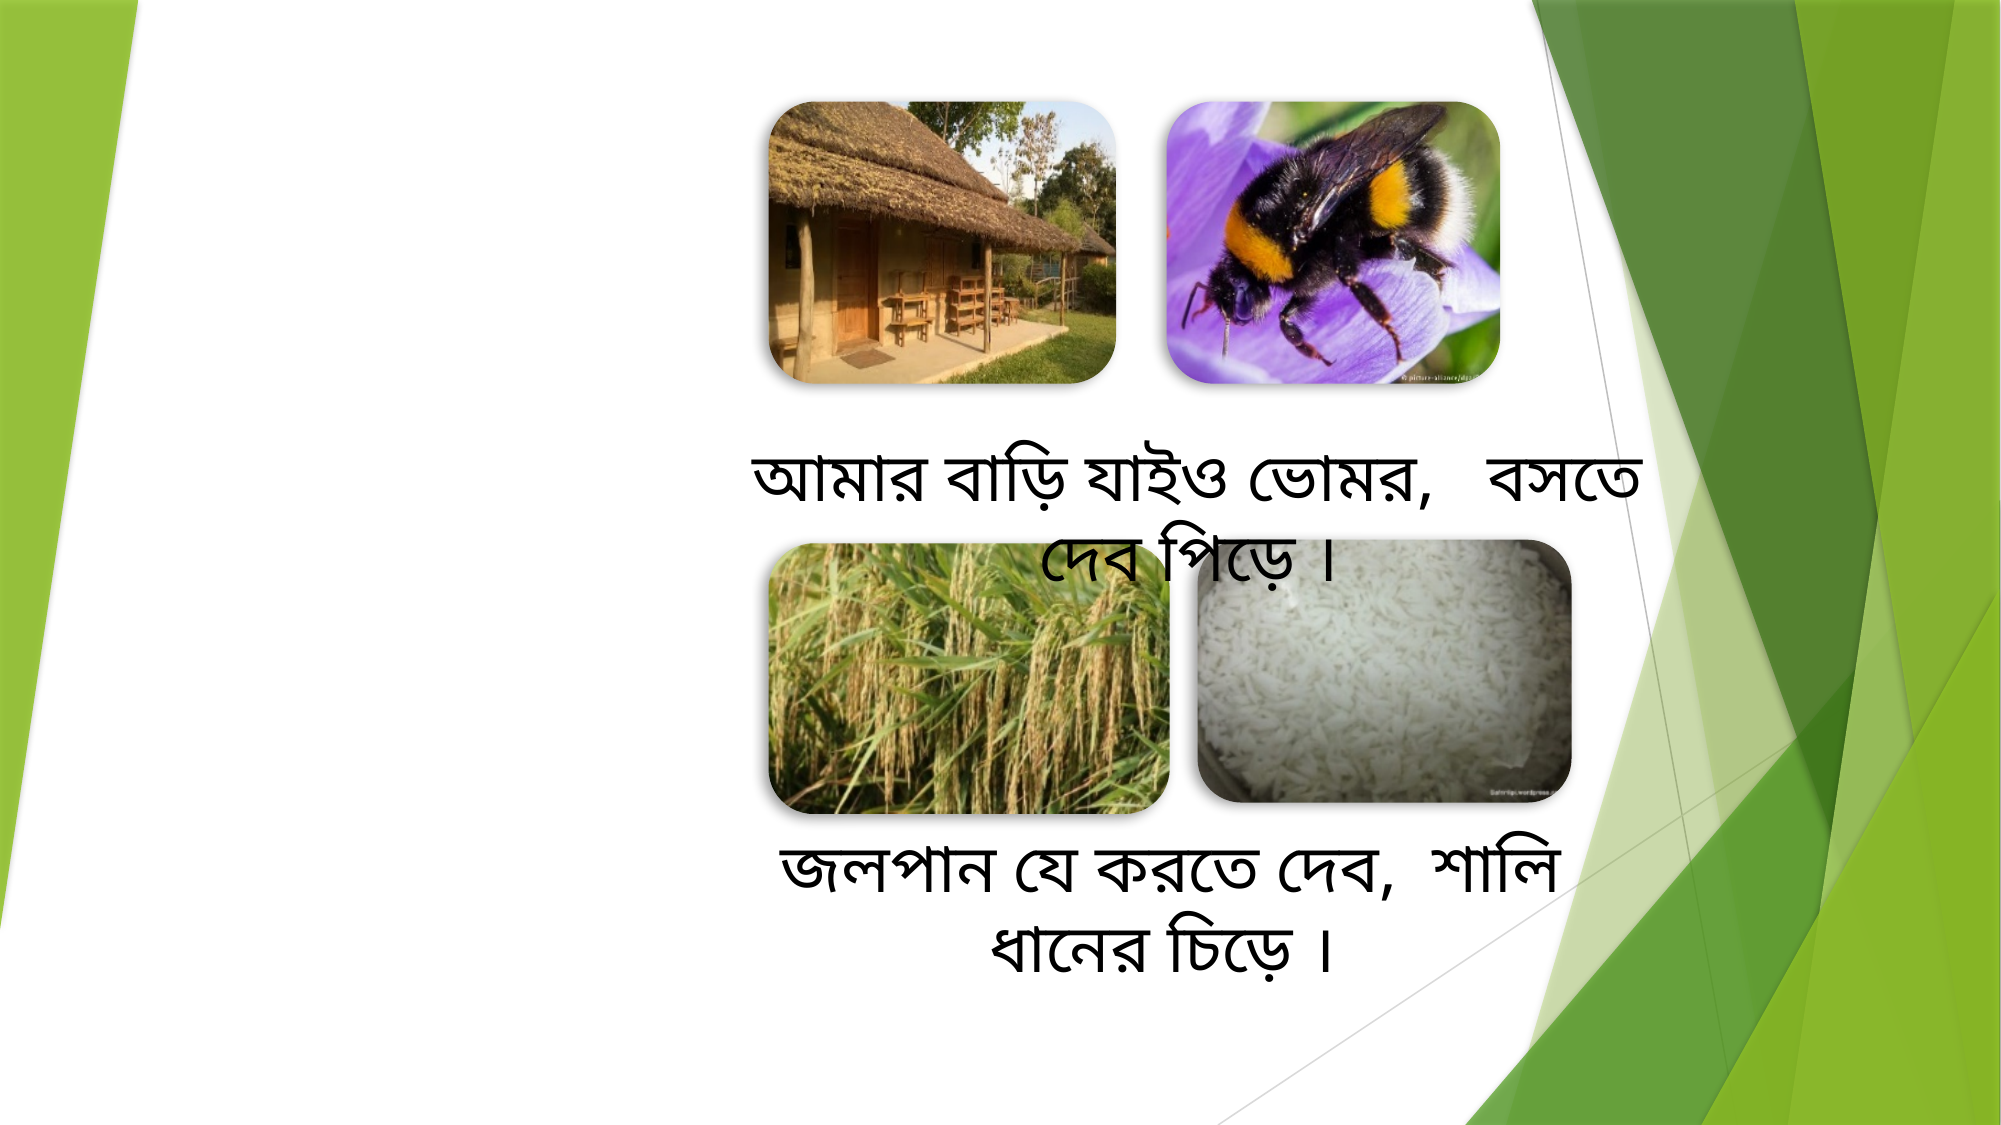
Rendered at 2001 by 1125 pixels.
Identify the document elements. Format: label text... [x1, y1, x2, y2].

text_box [768, 539, 1573, 815]
text_box আমার বাড়ি যাইও ভোমর, বসতে দেব পিড়ে । [695, 427, 1700, 603]
text_box জলপান যে করতে দেব, শালি ধানের চিড়ে । [695, 818, 1647, 994]
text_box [768, 100, 1501, 385]
